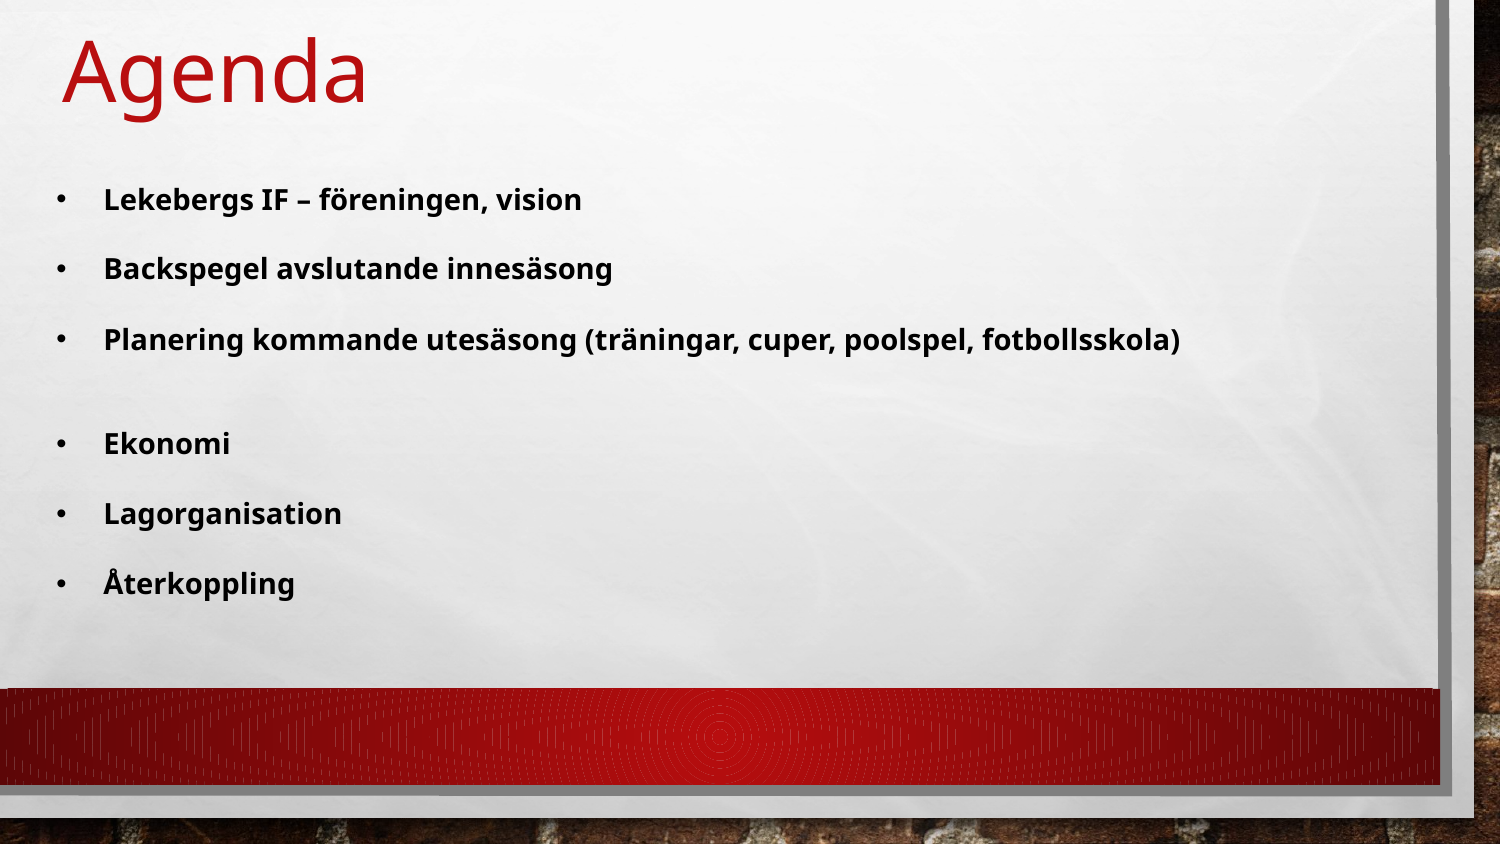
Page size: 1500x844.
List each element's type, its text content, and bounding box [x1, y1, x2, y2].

title Agenda [51, 27, 1449, 122]
picture [0, 0, 1500, 844]
text_box Lekebergs IF – föreningen, vision Backspegel avslutande innesäsong Planering kommande utesäsong (träningar, cuper, poolspel, fotbollsskola) Ekonomi Lagorganisation Återkoppling [41, 173, 1295, 643]
picture [0, 0, 1438, 688]
